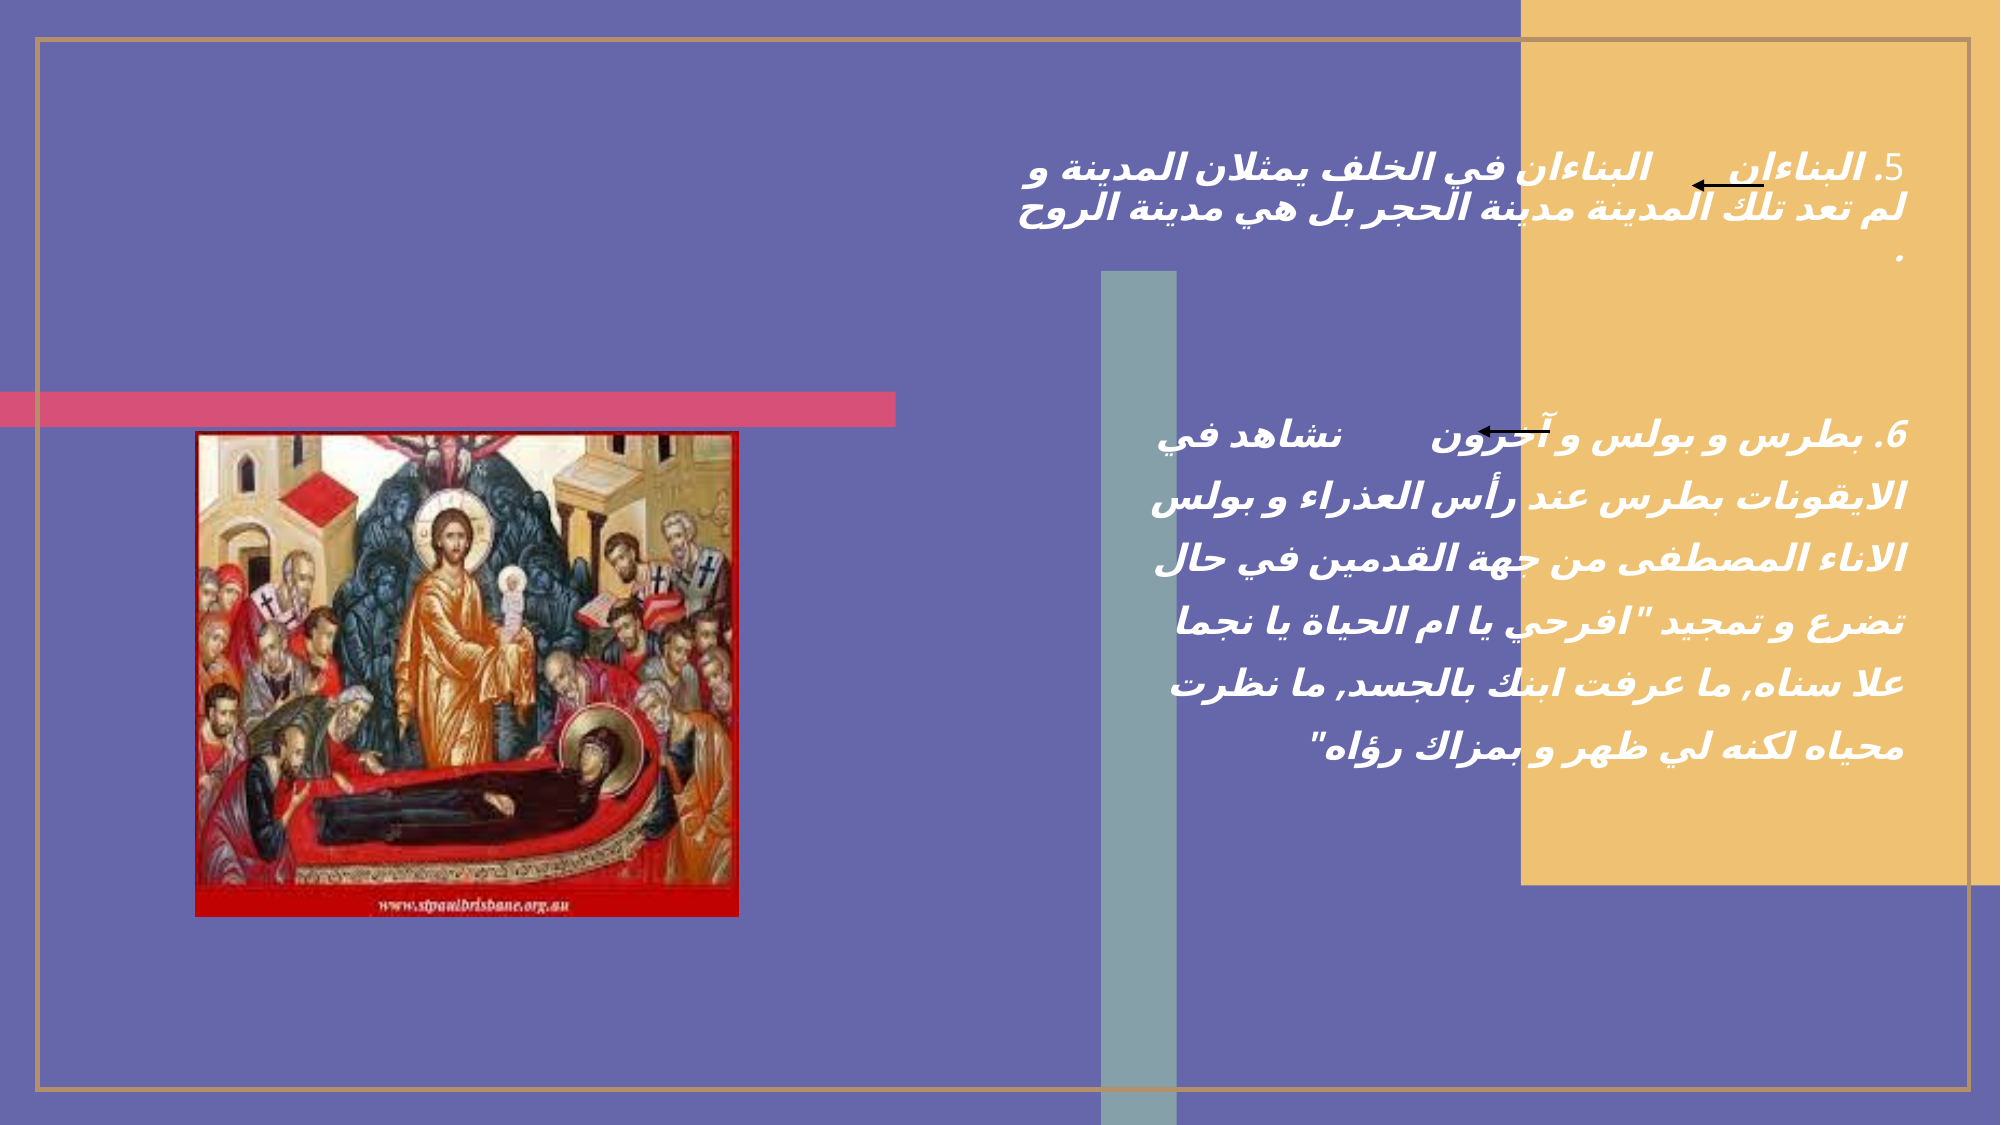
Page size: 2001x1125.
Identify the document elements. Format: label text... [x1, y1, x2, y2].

picture [195, 431, 739, 917]
list 6. بطرس و بولس و آخرون نشاهد في الايقونات بطرس عند رأس العذراء و بولس الاناء المصطفى من جهة القدمين في حال تضرع و تمجيد "افرحي يا ام الحياة يا نجما علا سناه, ما عرفت ابنك بالجسد, ما نظرت محياه لكنه لي ظهر و بمزاك رؤاه" [1107, 384, 1920, 856]
title 5. البناءان البناءان في الخلف يمثلان المدينة و لم تعد تلك المدينة مدينة الحجر بل هي مدينة الروح . [999, 79, 1920, 338]
